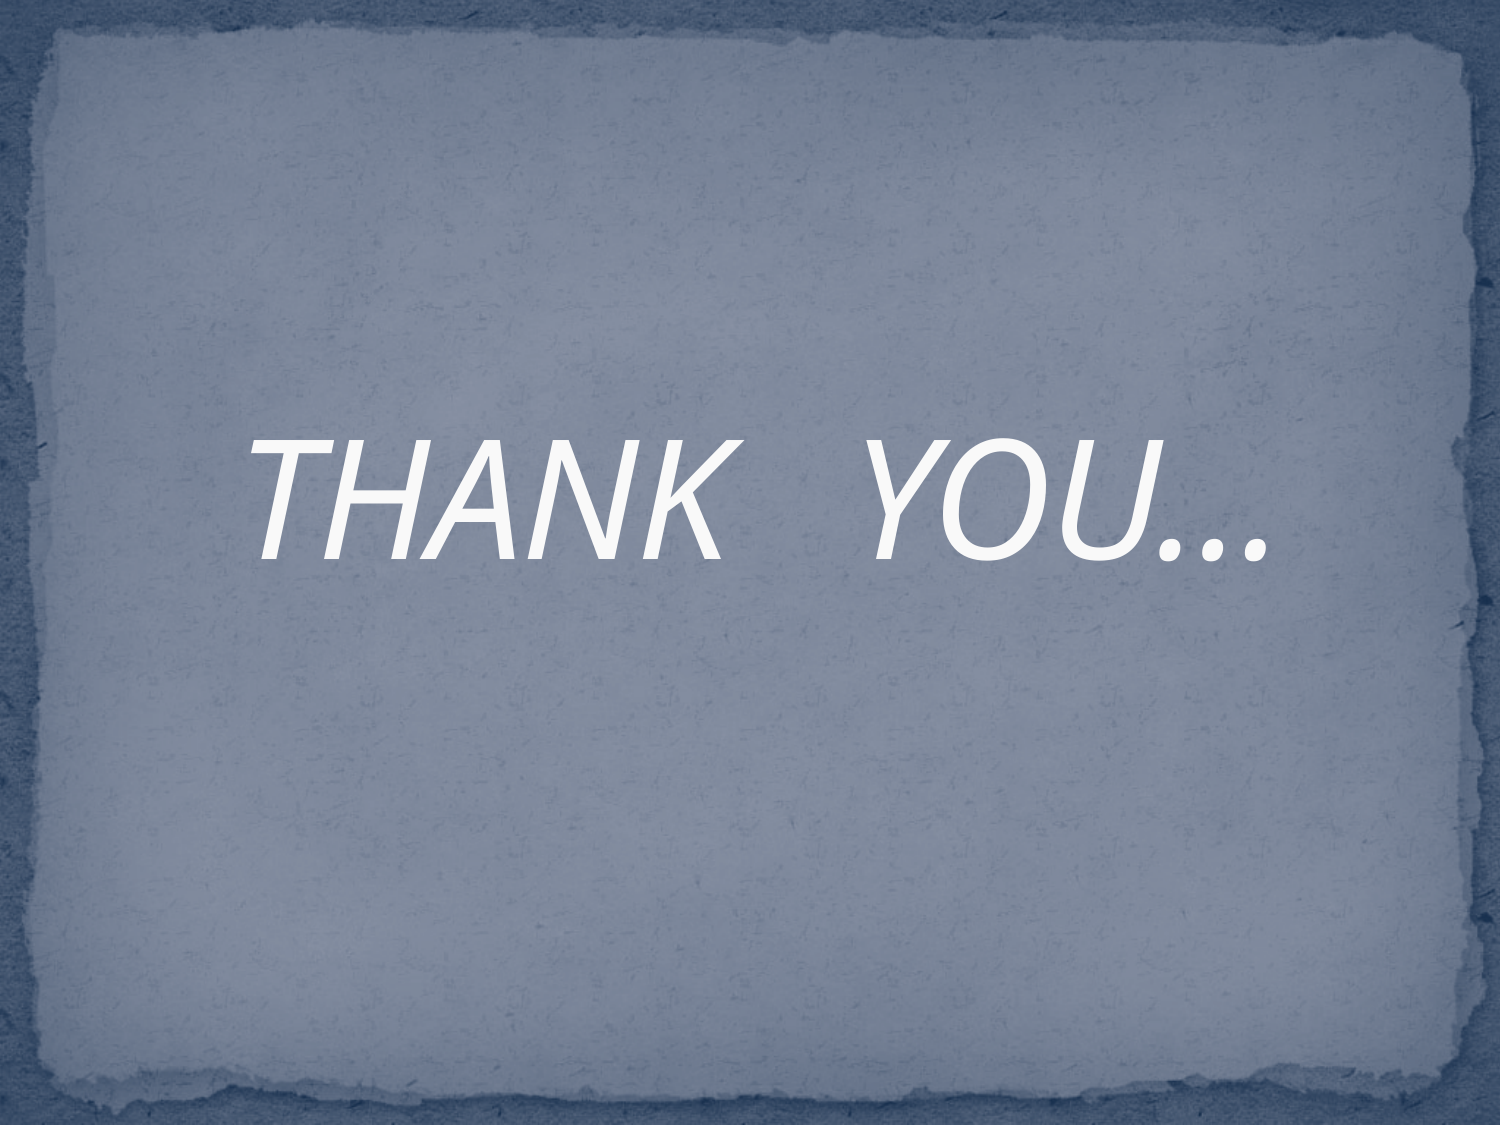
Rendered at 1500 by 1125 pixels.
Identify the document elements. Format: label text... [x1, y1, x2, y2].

title THANK YOU… [74, 362, 1425, 600]
